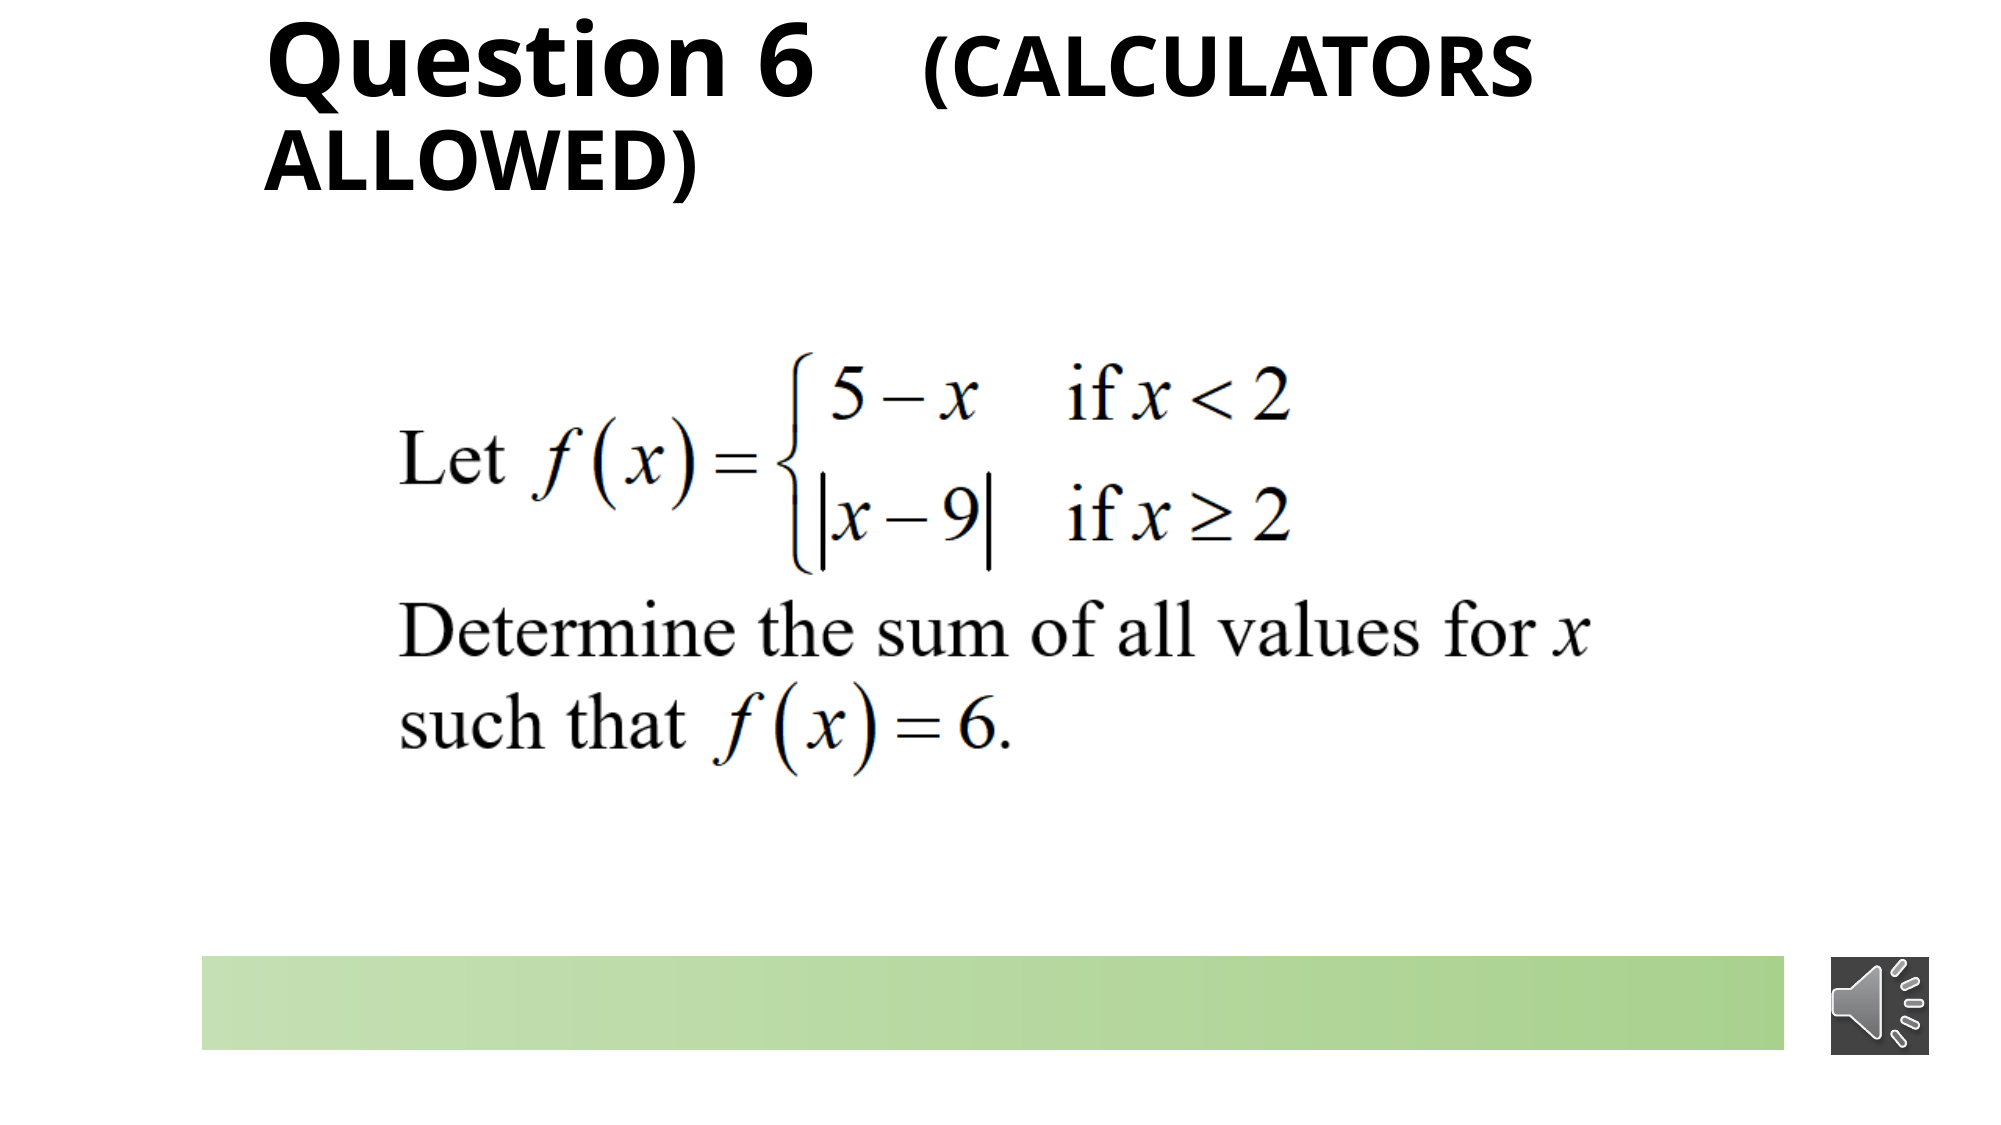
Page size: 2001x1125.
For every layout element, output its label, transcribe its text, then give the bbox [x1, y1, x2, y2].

picture [361, 290, 1639, 835]
picture [1830, 956, 1931, 1056]
title Question 6 (CALCULATORS ALLOWED) [249, 1, 1750, 218]
text_box [202, 956, 1785, 1050]
